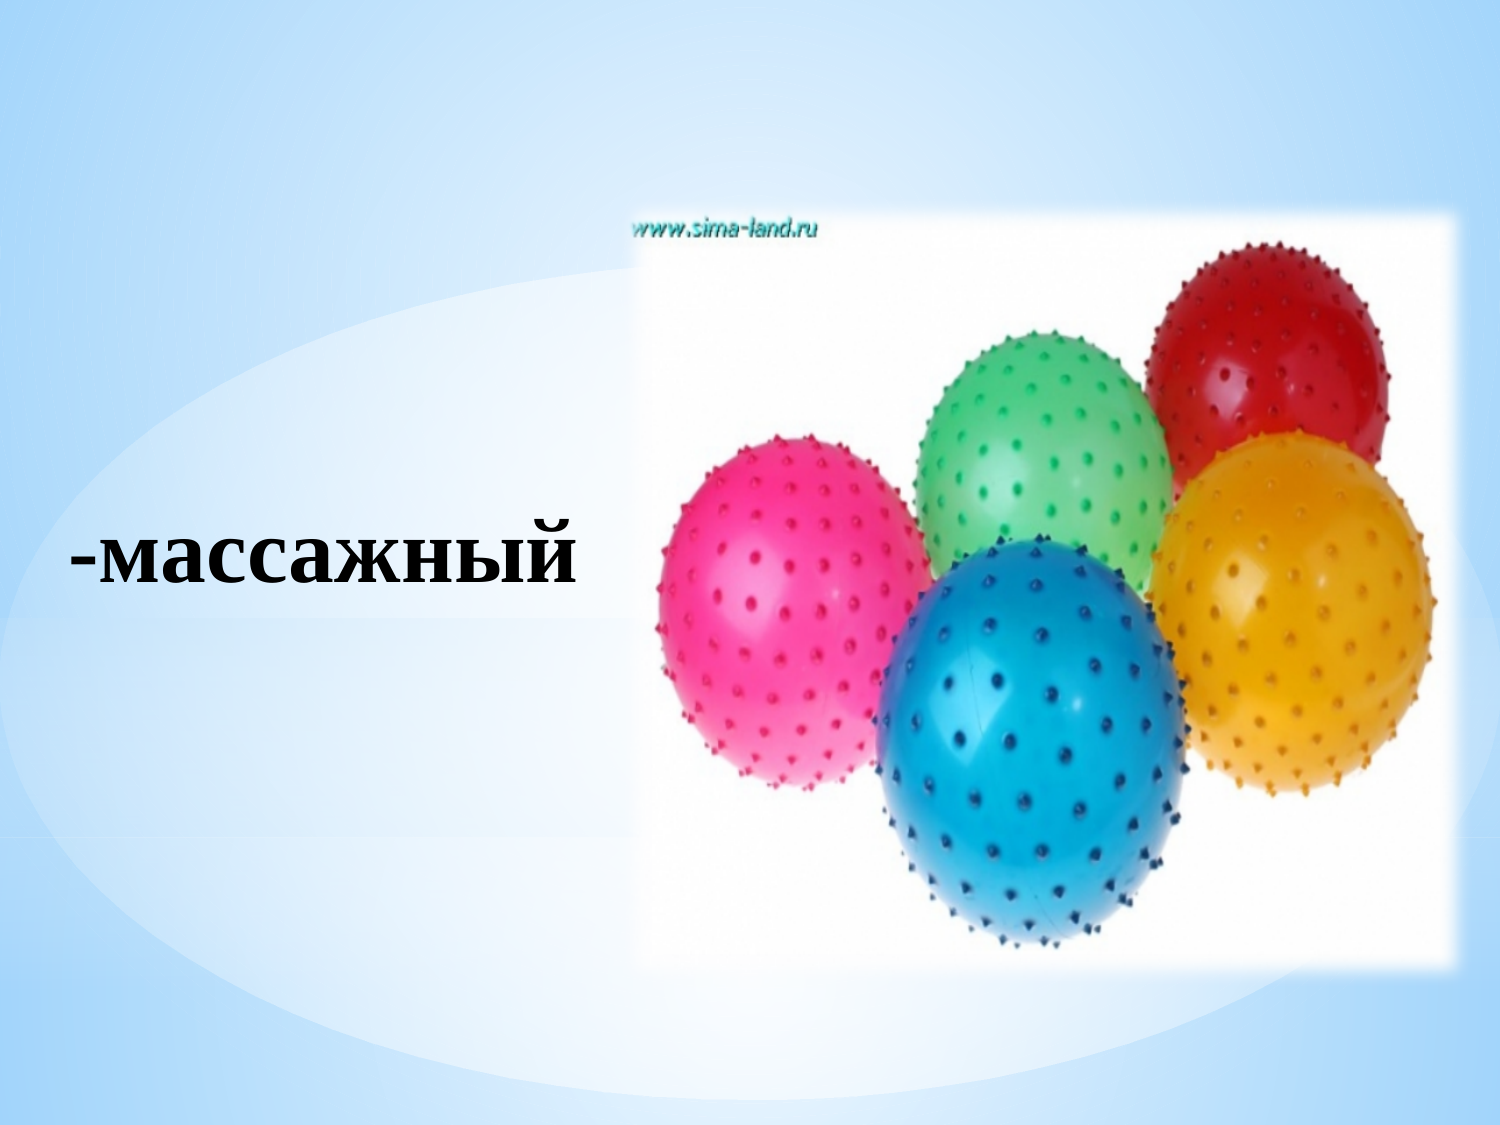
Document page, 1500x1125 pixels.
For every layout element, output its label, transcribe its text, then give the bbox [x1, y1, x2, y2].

text_box -массажный [30, 373, 612, 609]
picture [618, 196, 1474, 988]
